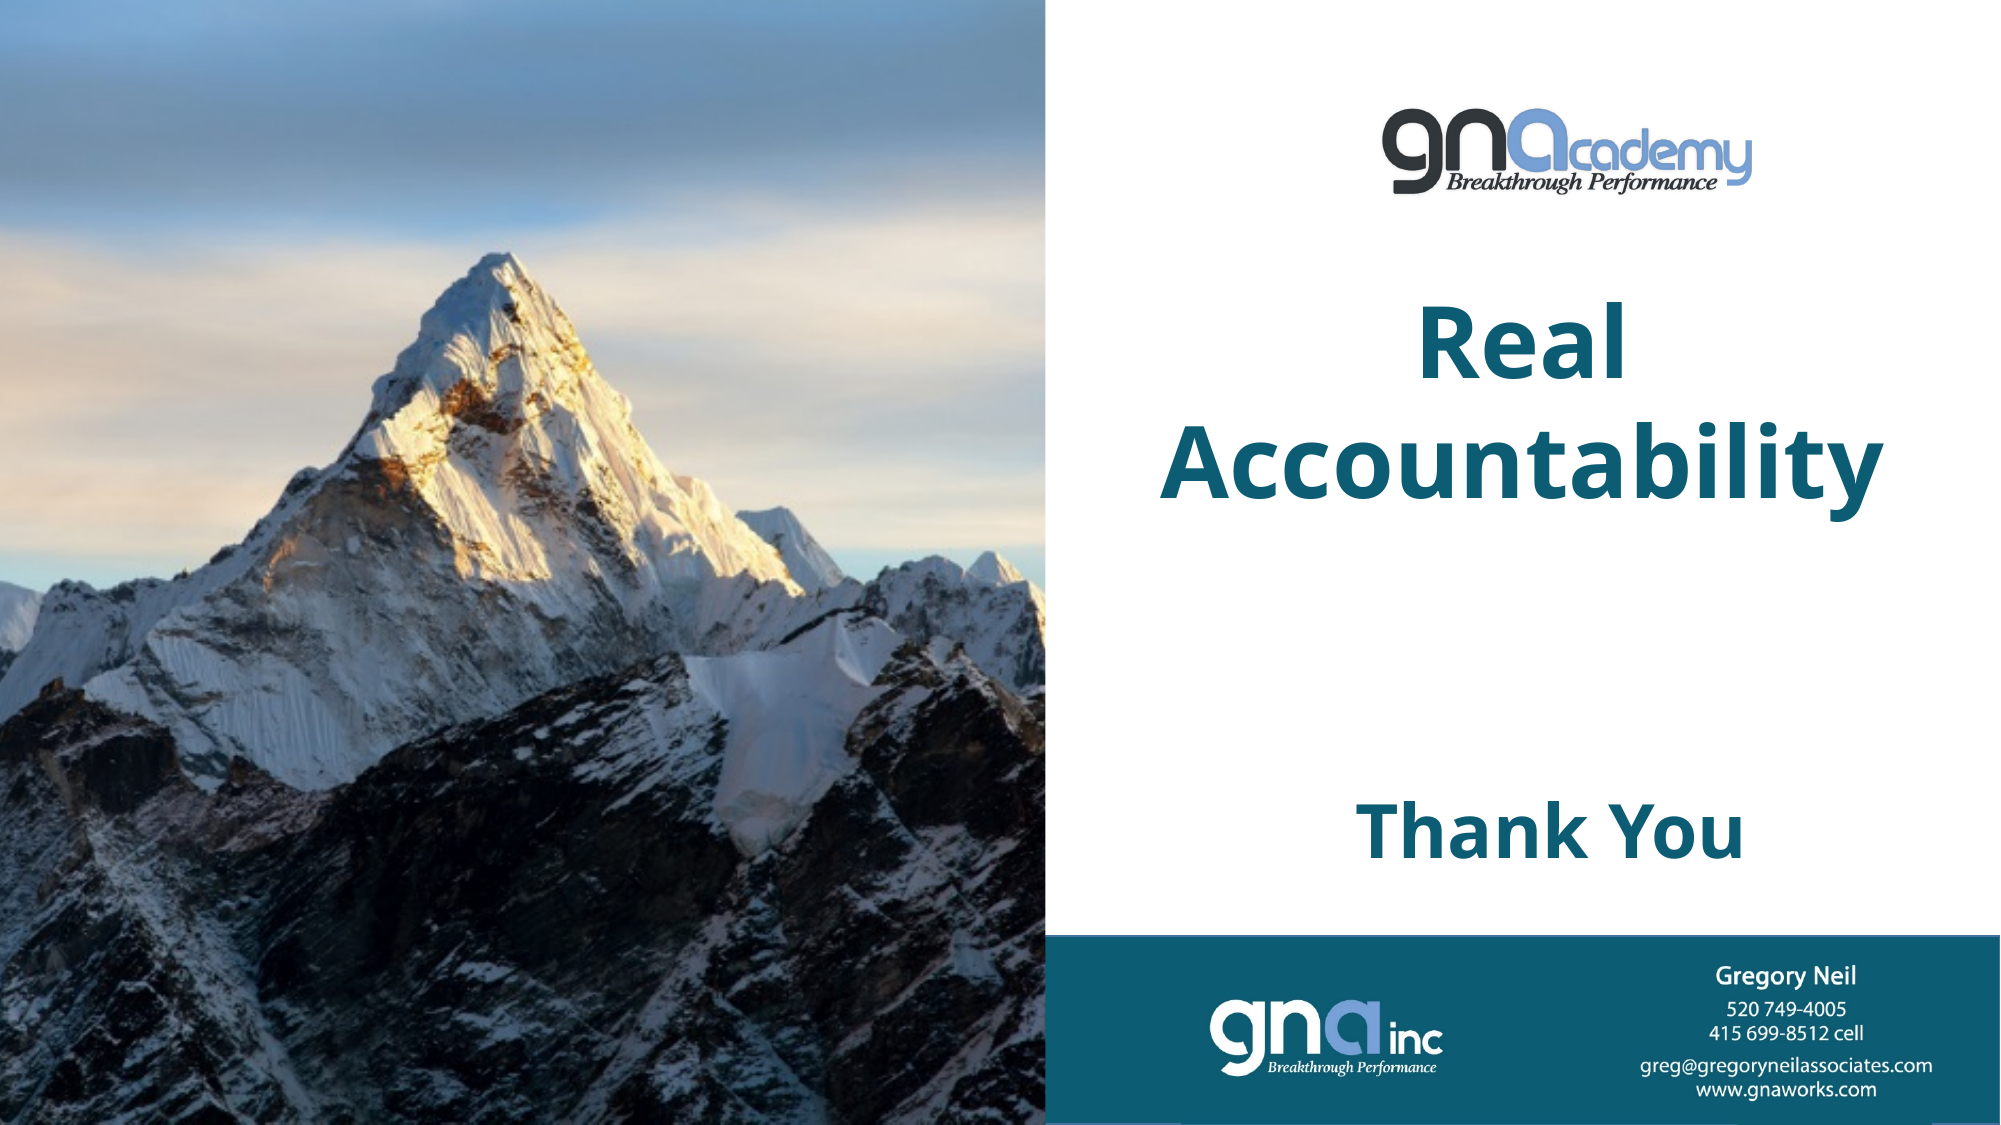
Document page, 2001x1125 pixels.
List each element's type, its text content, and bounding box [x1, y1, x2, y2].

picture [1170, 943, 1933, 1125]
text_box Real Accountability [1046, 271, 2000, 526]
text_box Thank You [1071, 776, 2000, 882]
picture [0, 0, 1046, 1125]
picture [1326, 105, 1777, 208]
text_box [1046, 935, 2000, 1125]
